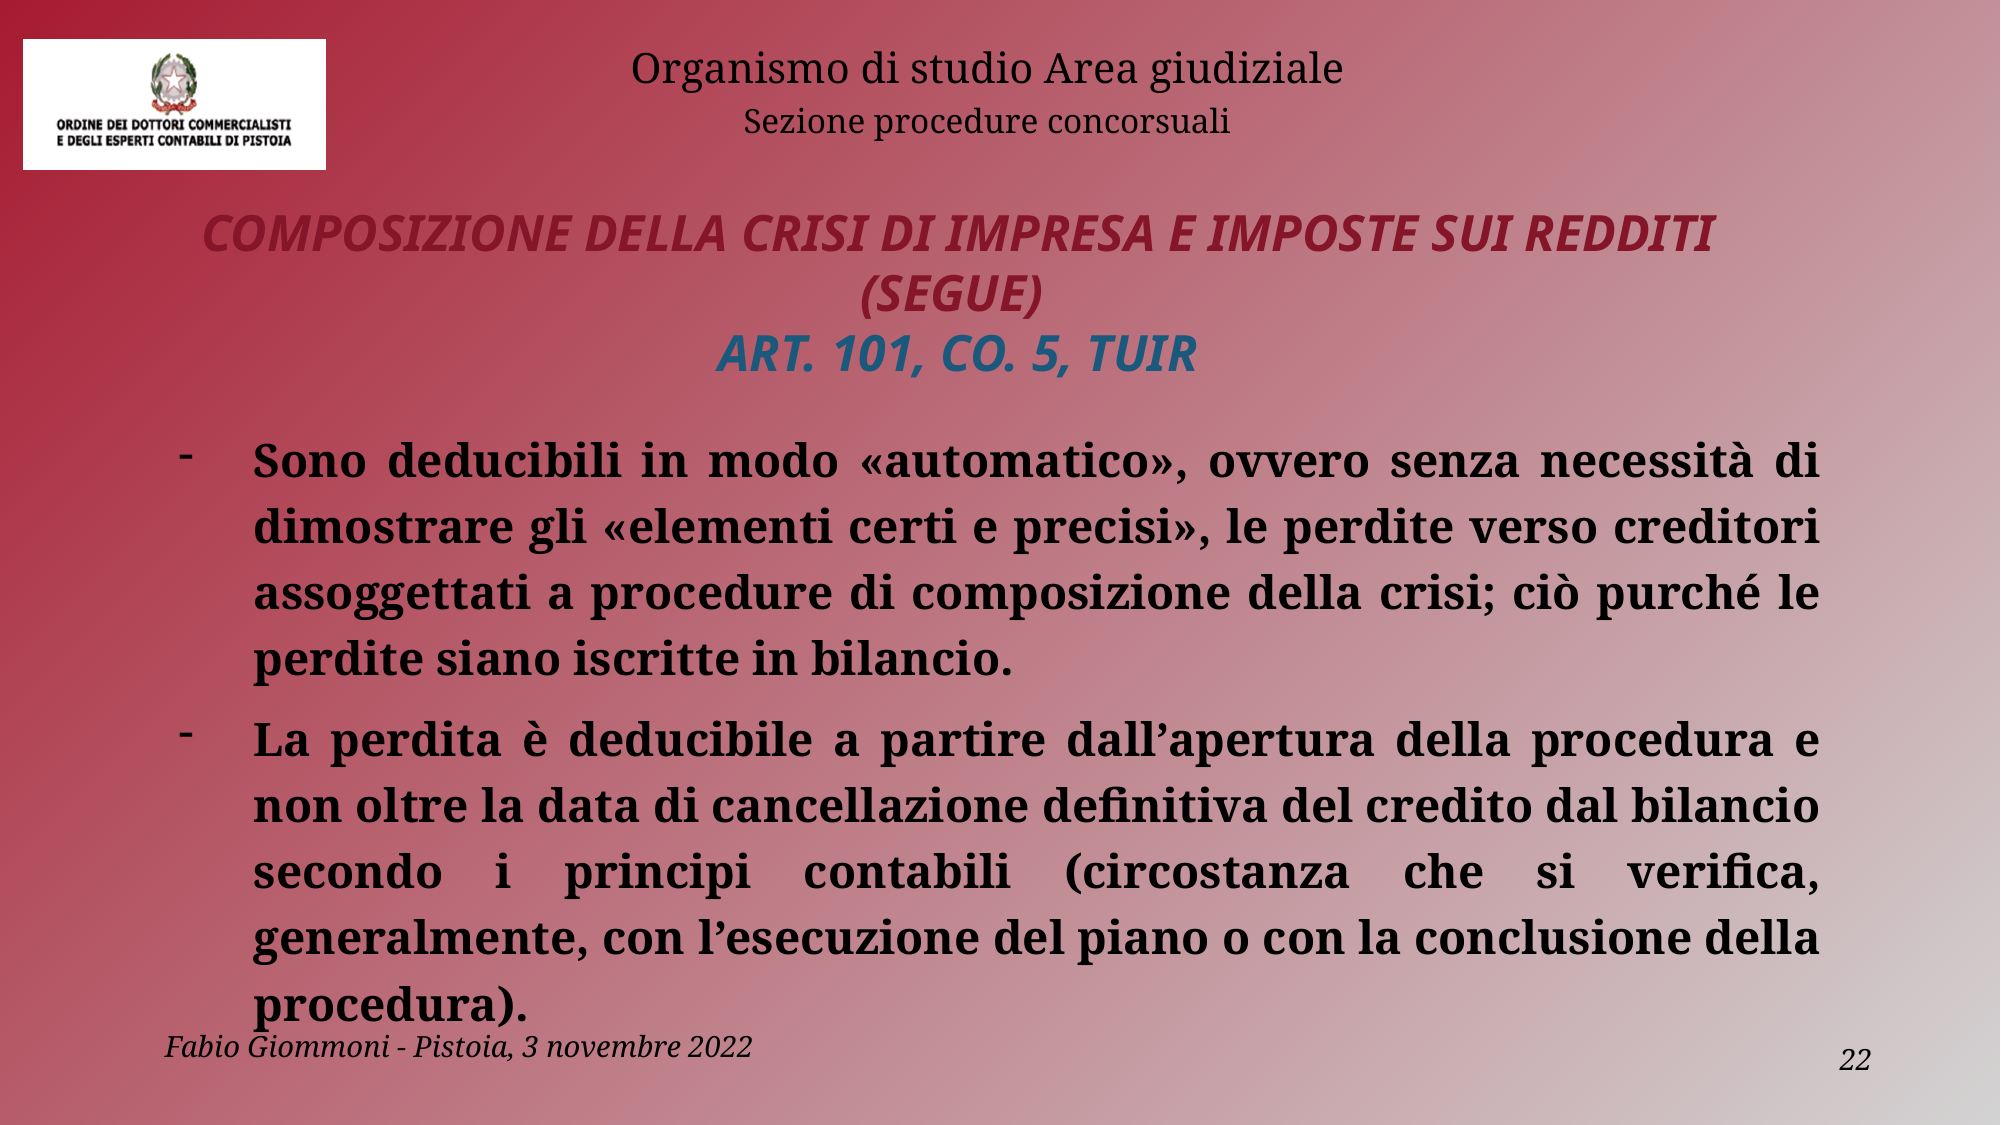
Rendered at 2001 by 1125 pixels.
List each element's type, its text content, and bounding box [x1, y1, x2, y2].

slide_number 22 [1790, 1050, 1888, 1072]
title composizione della crisi di impresa E IMPOSTE SUI REDDITI (segue) Art. 101, co. 5, Tuir [142, 238, 1774, 345]
list Sono deducibili in modo «automatico», ovvero senza necessità di dimostrare gli «elementi certi e precisi», le perdite verso creditori assoggettati a procedure di composizione della crisi; ciò purché le perdite siano iscritte in bilancio. La perdita è deducibile a partire dall’apertura della procedura e non oltre la data di cancellazione definitiva del credito dal bilancio secondo i principi contabili (circostanza che si verifica, generalmente, con l’esecuzione del piano o con la conclusione della procedura). [163, 412, 1837, 1050]
footer Fabio Giommoni - Pistoia, 3 novembre 2022 [149, 1020, 969, 1072]
picture [23, 38, 327, 171]
text_box Organismo di studio Area giudiziale Sezione procedure concorsuali [342, 34, 1644, 148]
